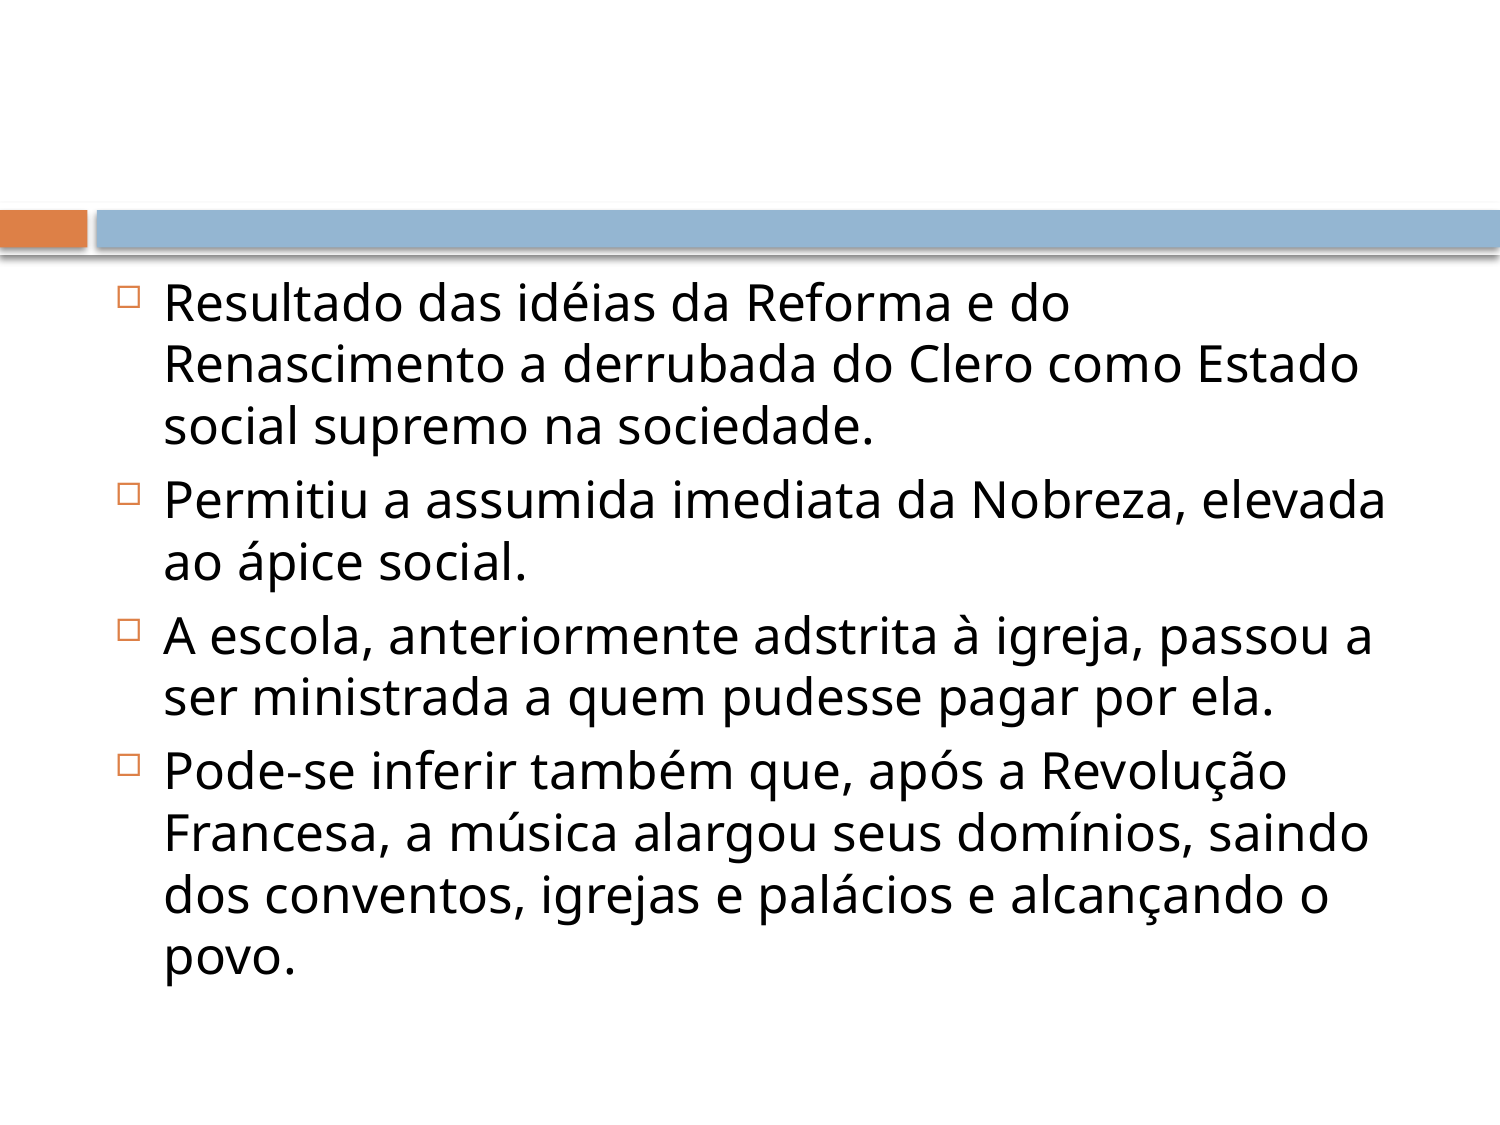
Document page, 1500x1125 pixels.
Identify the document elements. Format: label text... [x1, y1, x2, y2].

list Resultado das idéias da Reforma e do Renascimento a derrubada do Clero como Estado social supremo na sociedade. Permitiu a assumida imediata da Nobreza, elevada ao ápice social. A escola, anteriormente adstrita à igreja, passou a ser ministrada a quem pudesse pagar por ela. Pode-se inferir também que, após a Revolução Francesa, a música alargou seus domínios, saindo dos conventos, igrejas e palácios e alcançando o povo. [100, 262, 1438, 1000]
